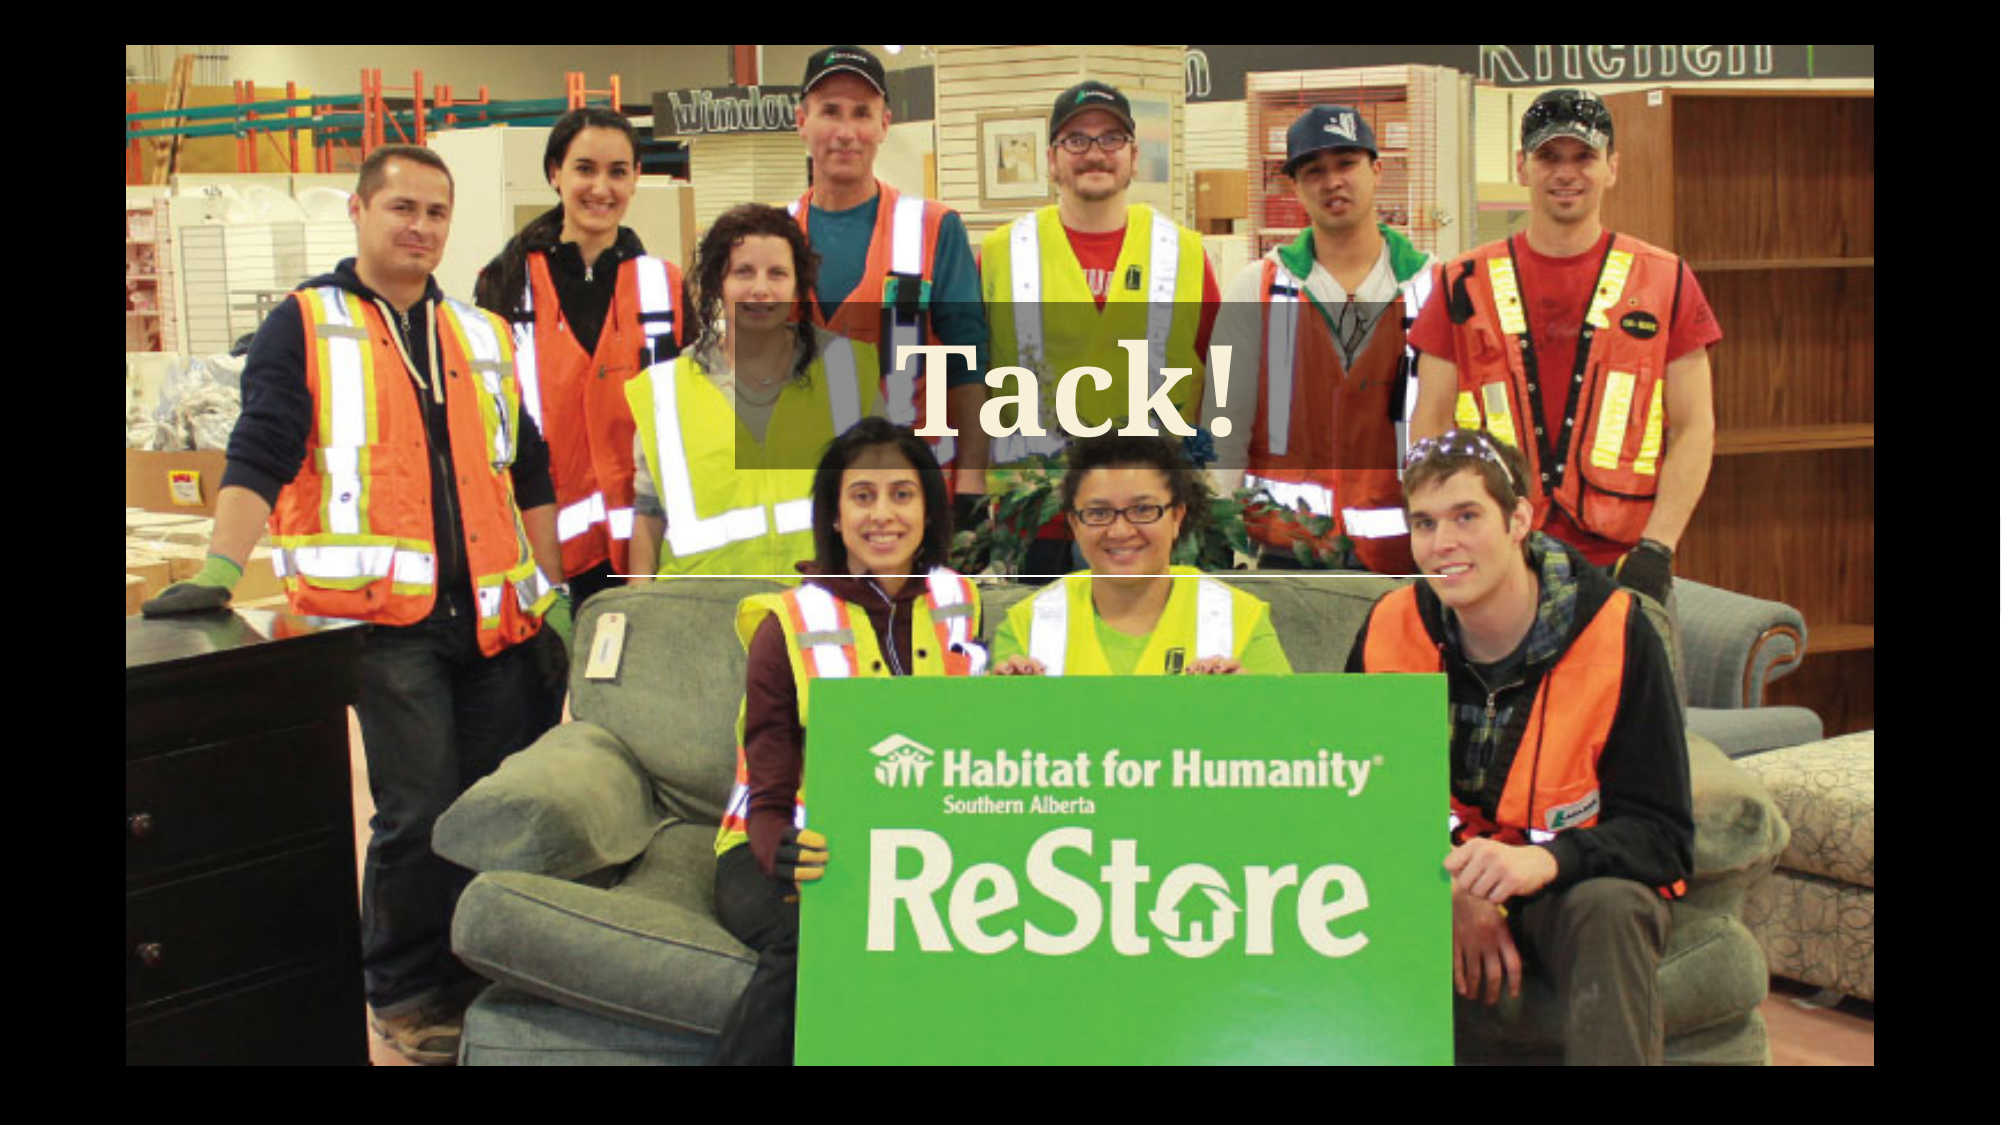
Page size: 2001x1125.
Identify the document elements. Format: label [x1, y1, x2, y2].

text_box [0, 0, 2000, 1125]
picture [126, 45, 1874, 1067]
